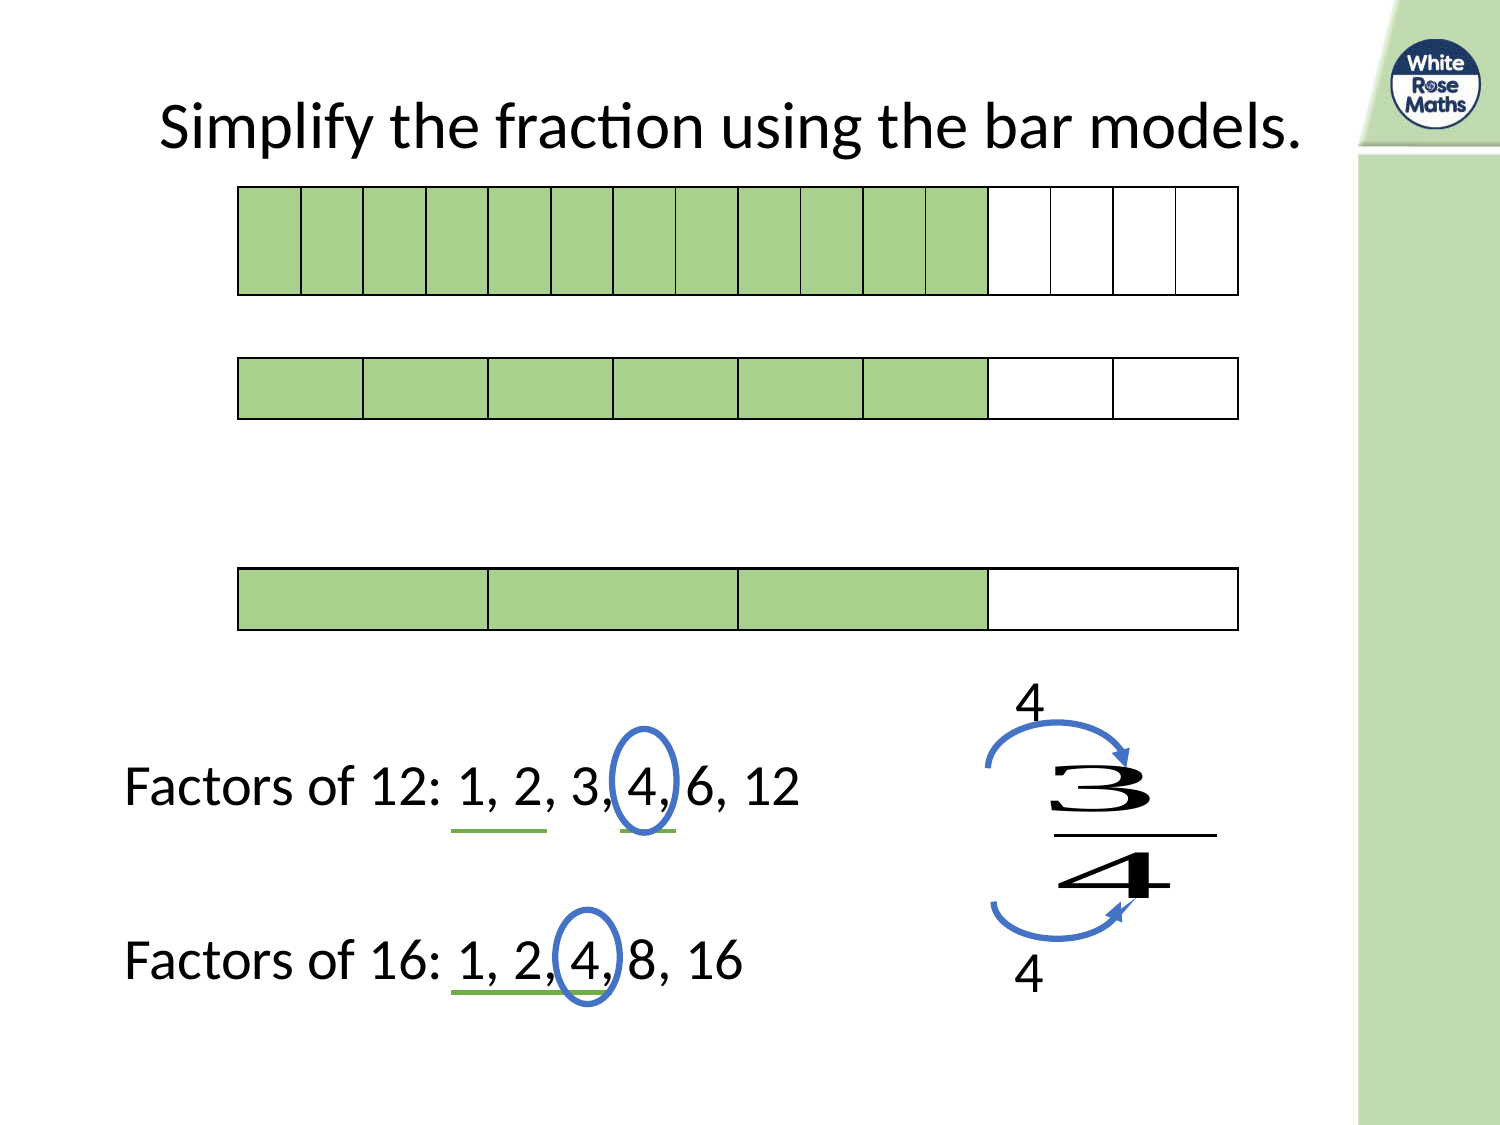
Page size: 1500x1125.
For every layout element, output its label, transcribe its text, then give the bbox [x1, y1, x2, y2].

table_header [489, 188, 550, 294]
table_header [614, 188, 675, 294]
text_box [554, 908, 621, 992]
table_header [239, 359, 362, 418]
table_header [801, 188, 862, 294]
table_header [864, 359, 987, 418]
text_box [986, 721, 1130, 769]
text_box [610, 727, 678, 830]
text_box [992, 901, 1124, 940]
picture [0, 0, 1500, 1125]
table_header [364, 359, 487, 418]
table_header [676, 188, 737, 294]
table_header [489, 359, 612, 418]
text_box Factors of 16: 1, 2, 4, 8, 16 [109, 914, 571, 999]
table_header [989, 359, 1112, 418]
table_header [239, 570, 487, 629]
table_header [1114, 188, 1175, 294]
table_header [239, 188, 300, 294]
table_header [1114, 359, 1237, 418]
text_box Factors of 12: 1, 2, 3, 4, 6, 12 [664, 740, 909, 825]
table_header [1176, 188, 1237, 294]
table_header [989, 570, 1237, 629]
table_header [739, 359, 862, 418]
table_header [739, 570, 987, 629]
text_box Simplify the fraction using the bar models. [122, 74, 1357, 169]
table_header [989, 188, 1050, 294]
table_header [427, 188, 487, 294]
table_header [926, 188, 987, 294]
table_header [364, 188, 425, 294]
table_header [489, 570, 737, 629]
text_box Factors of 16: 1, 2, 4, 8, 16 [604, 914, 909, 999]
text_box [565, 993, 610, 1006]
table_header [552, 188, 612, 294]
table_header [302, 188, 362, 294]
table_header [614, 359, 737, 418]
text_box Factors of 12: 1, 2, 3, 4, 6, 12 [109, 740, 625, 825]
table_header [864, 188, 925, 294]
table_header [1051, 188, 1112, 294]
table_header [739, 188, 800, 294]
